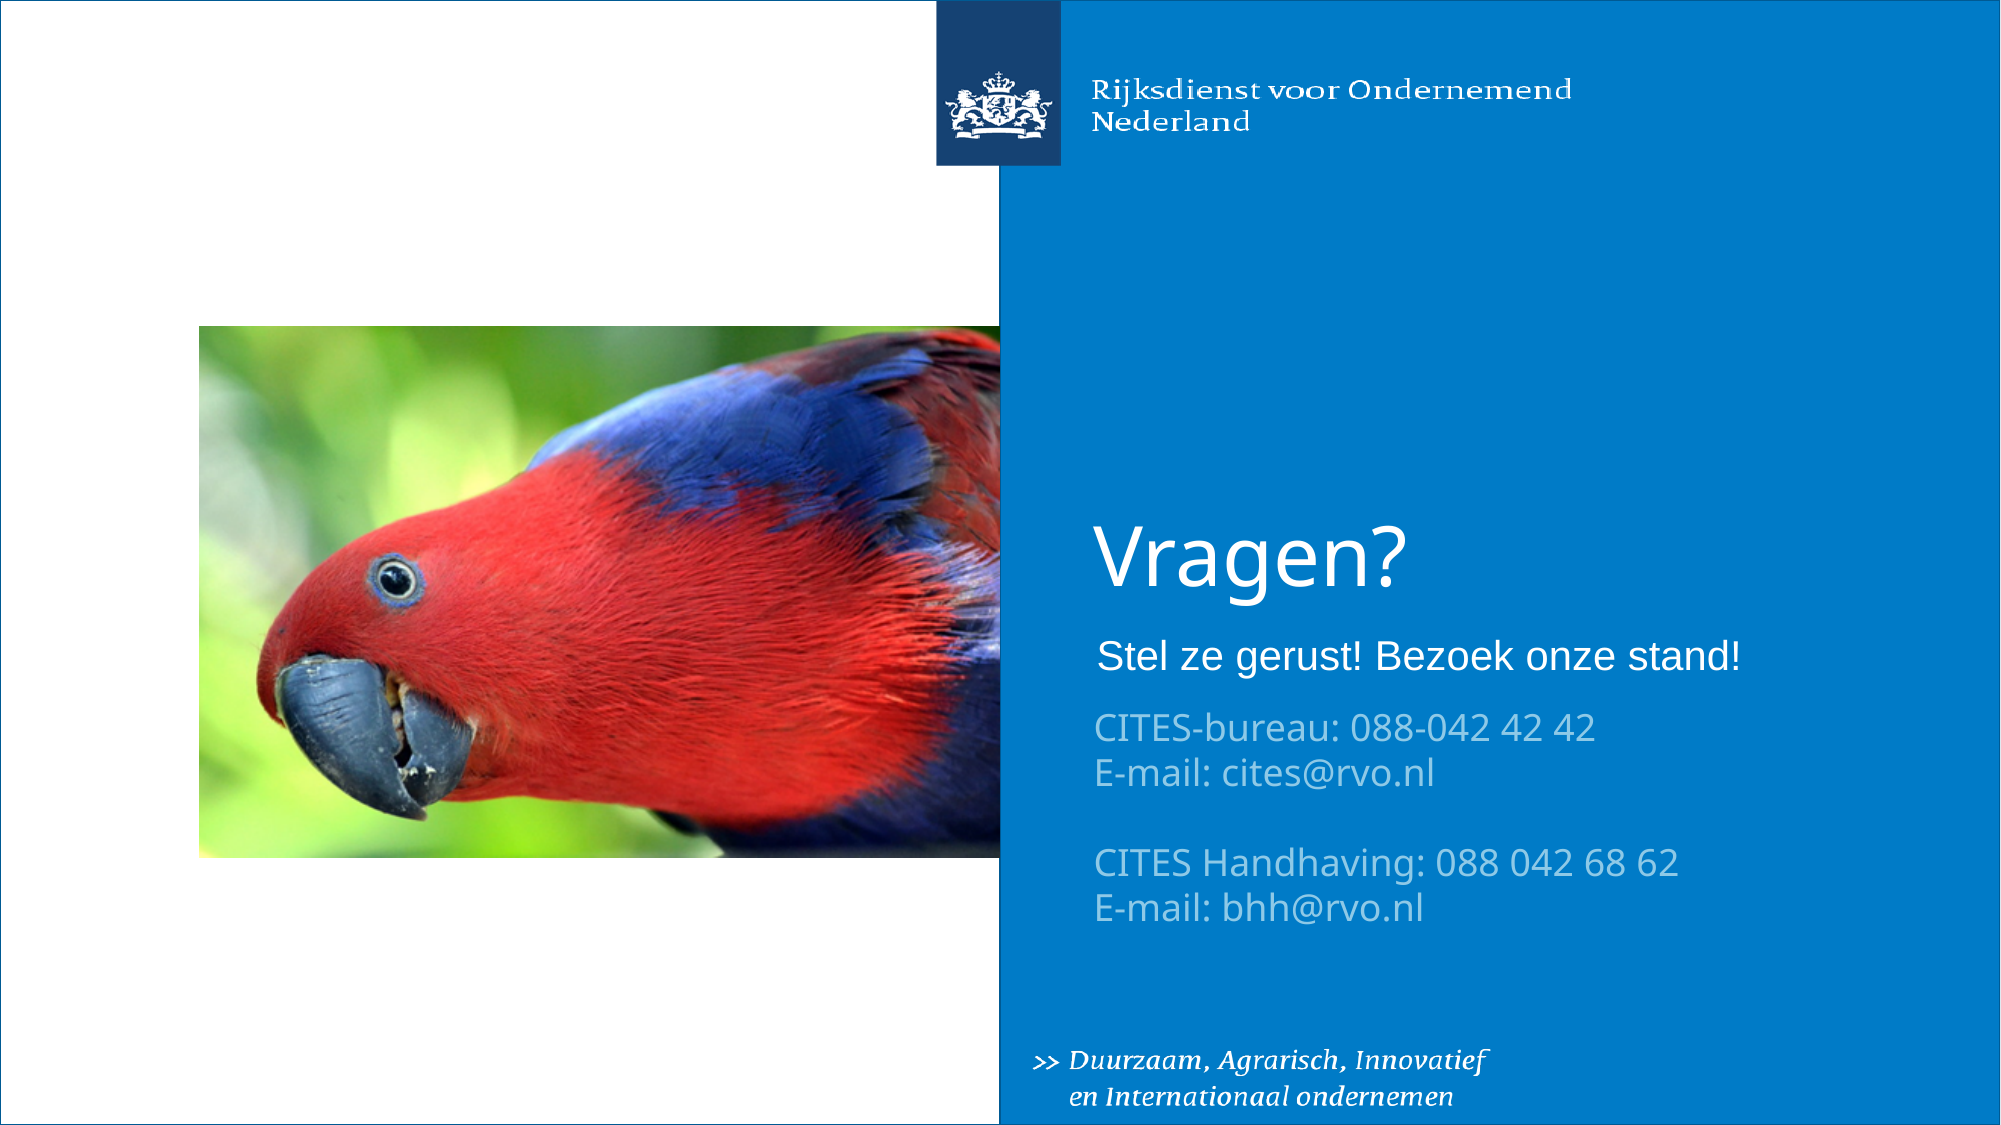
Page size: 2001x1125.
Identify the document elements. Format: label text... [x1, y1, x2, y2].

text_box CITES-bureau: 088-042 42 42 E-mail: cites@rvo.nl CITES Handhaving: 088 042 68 62 E-mail: bhh@rvo.nl [1078, 696, 2000, 936]
picture [1031, 1046, 1532, 1114]
subtitle Stel ze gerust! Bezoek onze stand! [1081, 621, 1945, 696]
picture [199, 326, 1000, 858]
picture [0, 1, 2000, 250]
title Vragen? [1078, 326, 1946, 612]
